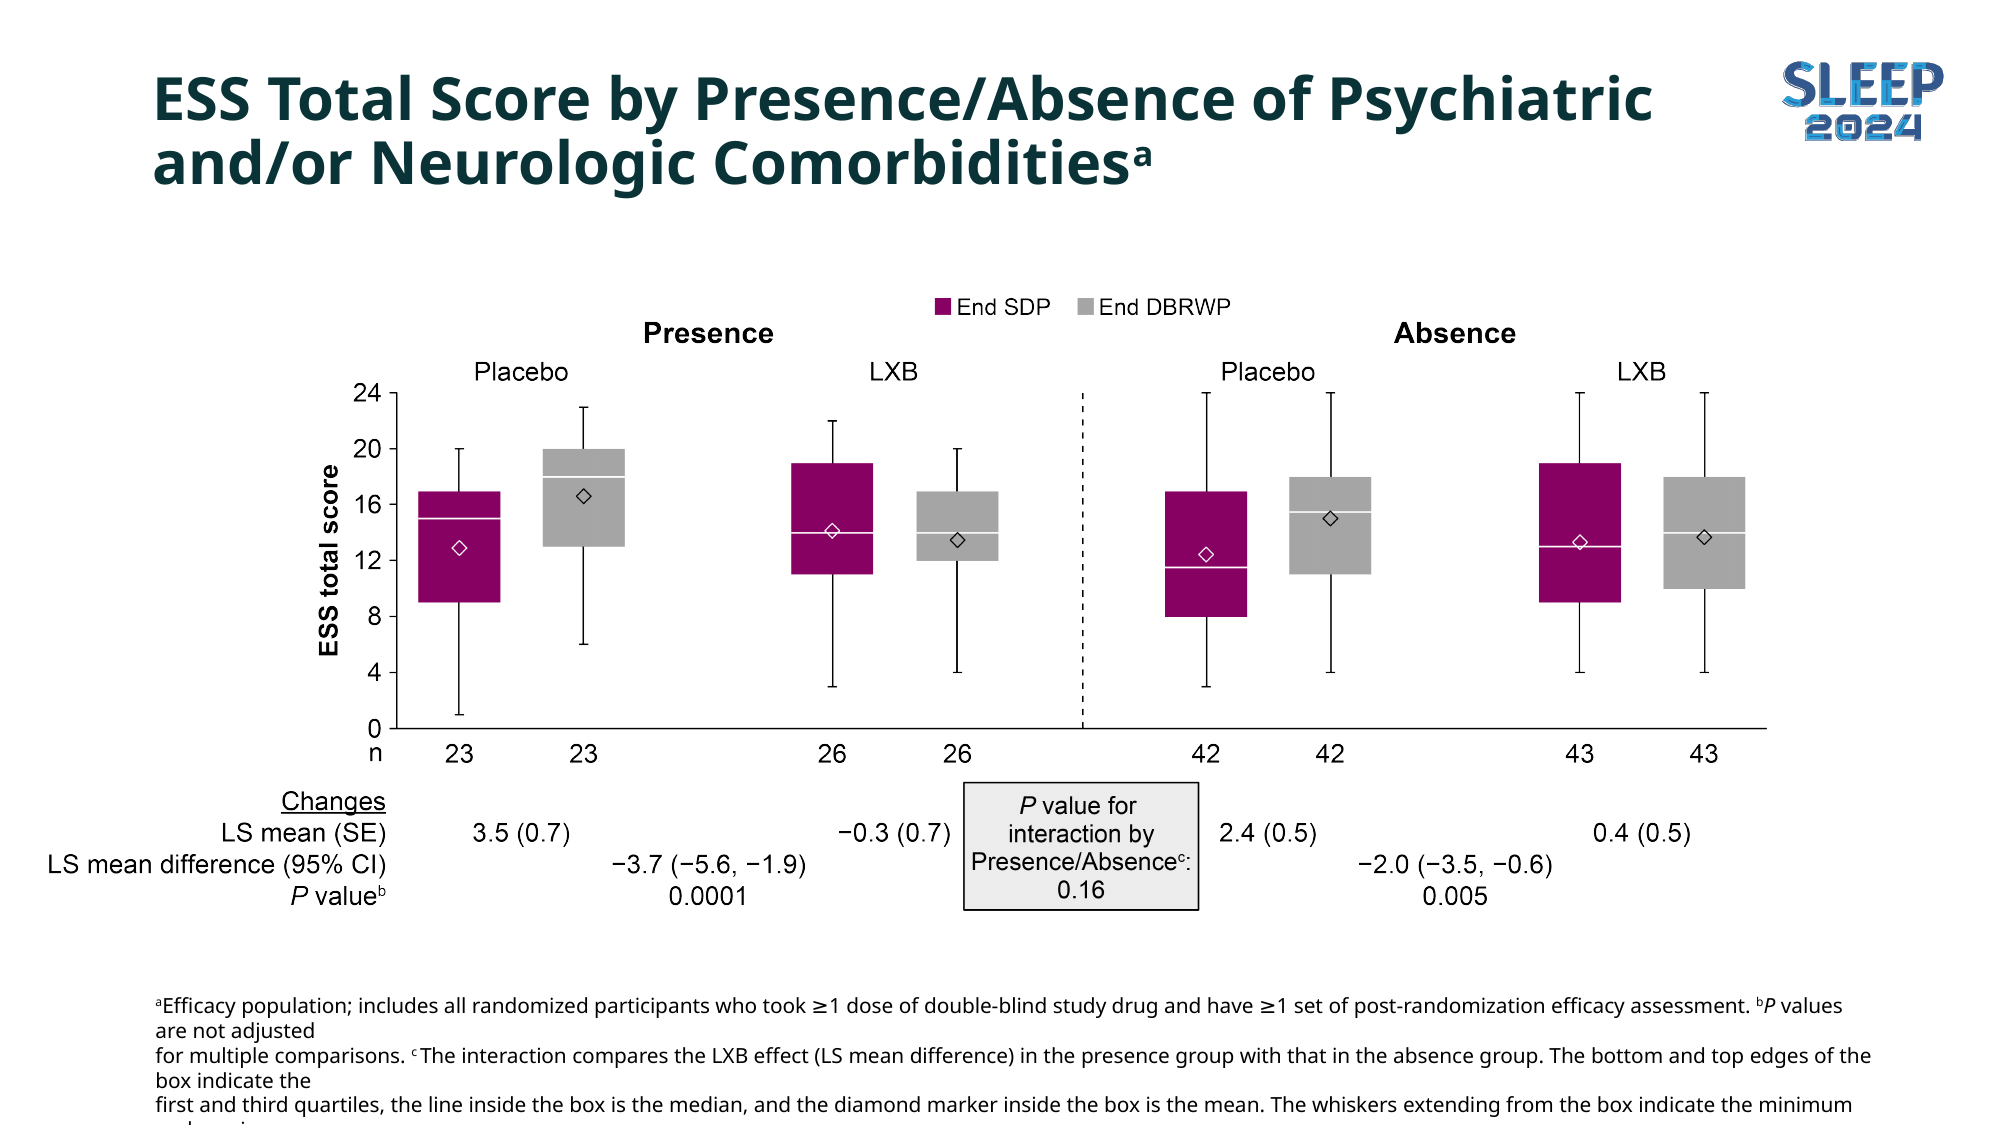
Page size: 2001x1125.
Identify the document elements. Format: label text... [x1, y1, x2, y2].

picture [1772, 54, 1953, 148]
picture [41, 209, 1767, 979]
title ESS Total Score by Presence/Absence of Psychiatric and/or Neurologic Comorbiditiesa [137, 59, 1863, 278]
text_box aEfficacy population; includes all randomized participants who took ≥1 dose of double-blind study drug and have ≥1 set of post-randomization efficacy assessment. bP values are not adjusted for multiple comparisons. c The interaction compares the LXB effect (LS mean difference) in the presence group with that in the absence group. The bottom and top edges of the box indicate the first and third quartiles, the line inside the box is the median, and the diamond marker inside the box is the mean. The whiskers extending from the box indicate the minimum and maximum. CI, confidence interval; DBRWP, double-blind randomized withdrawal period; ESS, Epworth Sleepiness Scale; LS, least squares; LXB, low-sodium oxybate; SDP, stable-dose period; SE, standard error. [140, 984, 1891, 1125]
